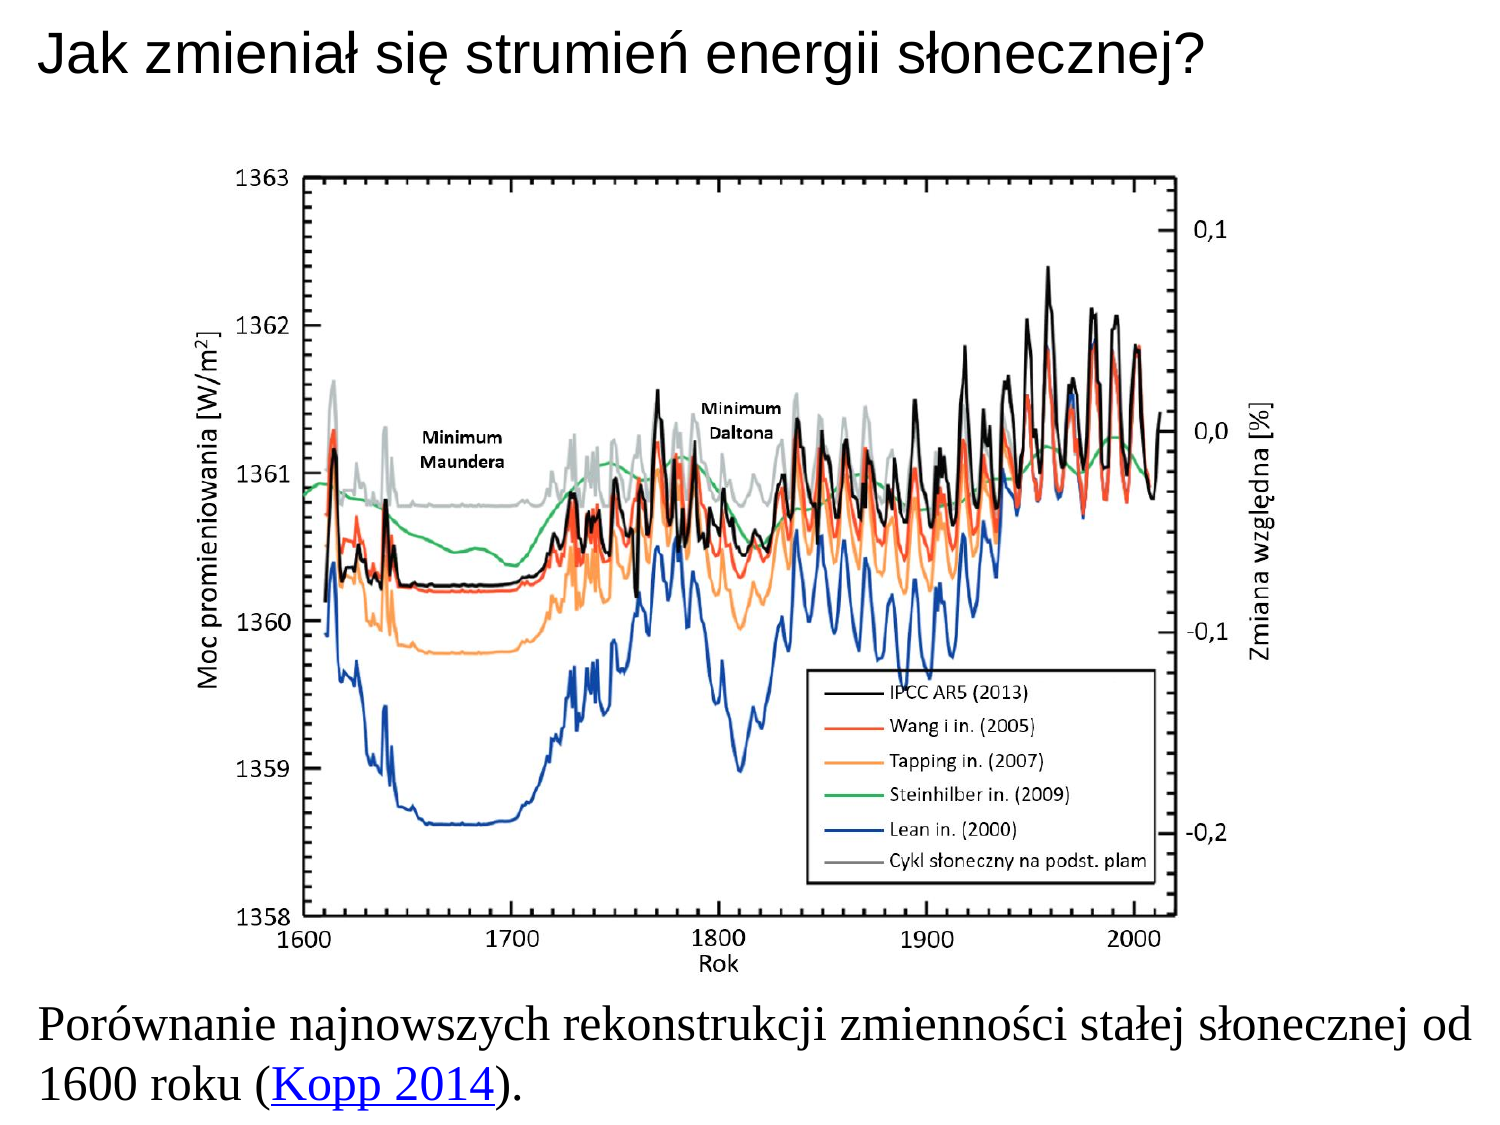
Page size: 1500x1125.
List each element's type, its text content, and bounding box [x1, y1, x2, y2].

text_box Porównanie najnowszych rekonstrukcji zmienności stałej słonecznej od 1600 roku (Kopp 2014). [37, 990, 1500, 1125]
picture [146, 148, 1328, 985]
text_box Jak zmieniał się strumień energii słonecznej? [37, 14, 1454, 80]
